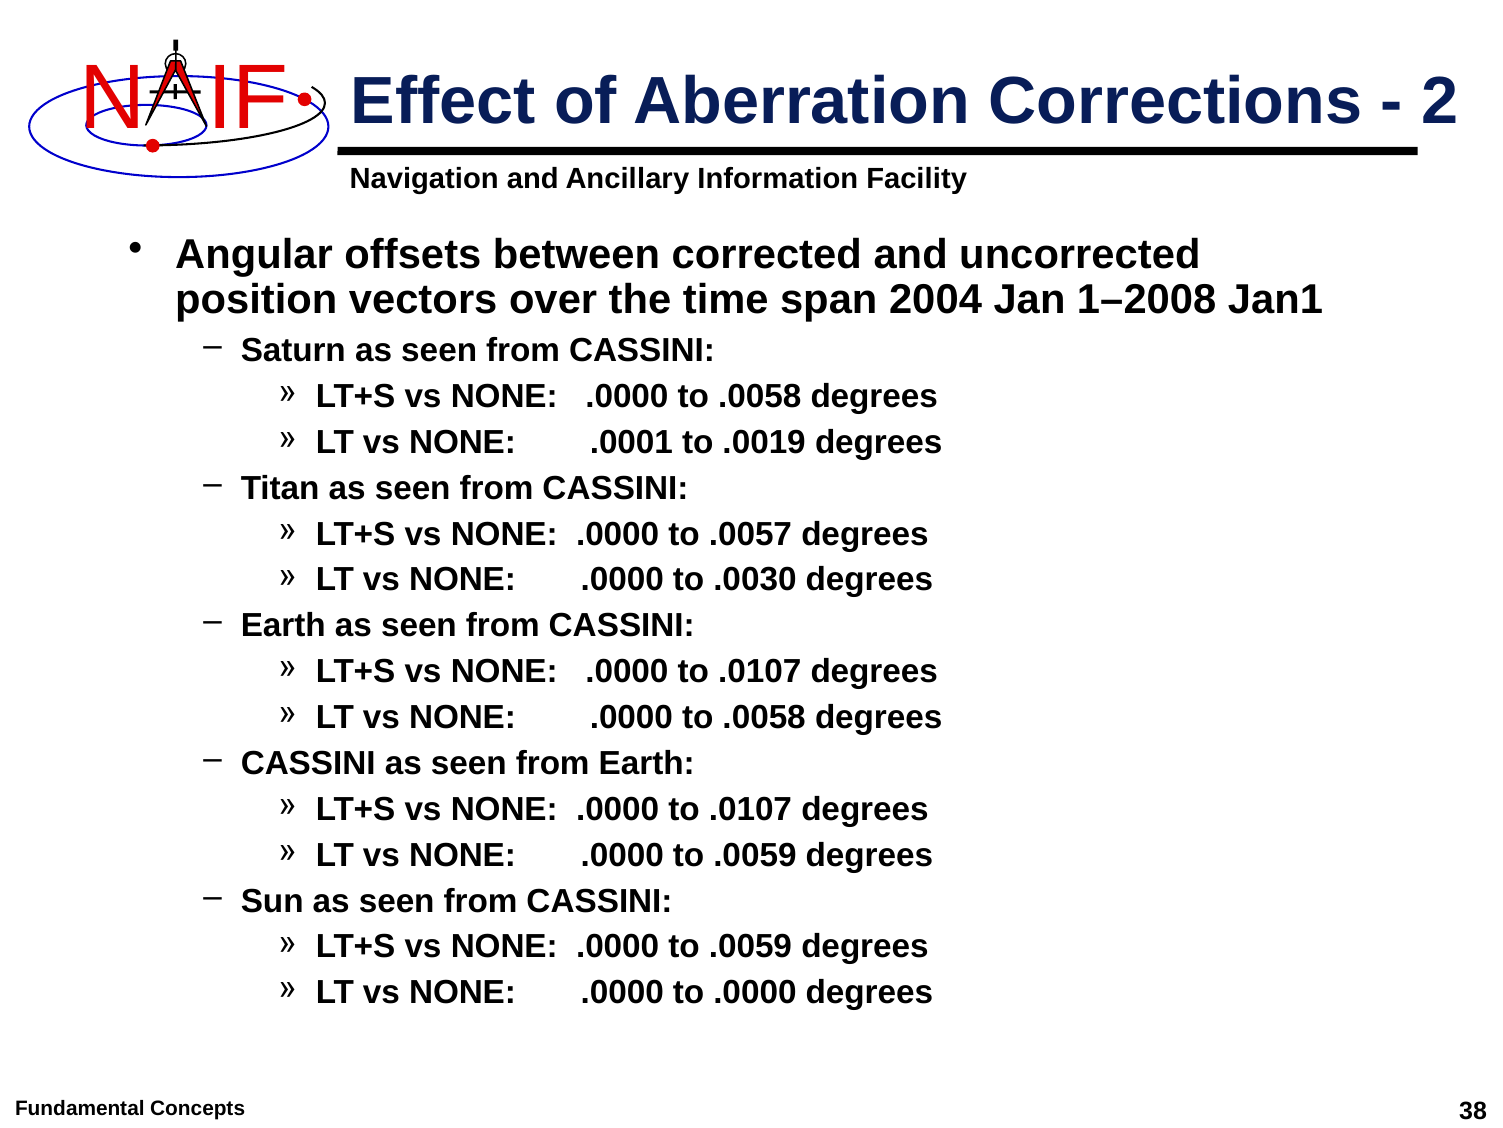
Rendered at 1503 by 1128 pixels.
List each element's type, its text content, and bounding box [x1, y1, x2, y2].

slide_number 38 [1189, 1086, 1503, 1128]
list Angular offsets between corrected and uncorrected position vectors over the time span 2004 Jan 1–2008 Jan1 Saturn as seen from CASSINI: LT+S vs NONE: .0000 to .0058 degrees LT vs NONE: .0001 to .0019 degrees Titan as seen from CASSINI: LT+S vs NONE: .0000 to .0057 degrees LT vs NONE: .0000 to .0030 degrees Earth as seen from CASSINI: LT+S vs NONE: .0000 to .0107 degrees LT vs NONE: .0000 to .0058 degrees CASSINI as seen from Earth: LT+S vs NONE: .0000 to .0107 degrees LT vs NONE: .0000 to .0059 degrees Sun as seen from CASSINI: LT+S vs NONE: .0000 to .0059 degrees LT vs NONE: .0000 to .0000 degrees [113, 224, 1390, 1063]
footer Fundamental Concepts [0, 1086, 476, 1128]
title Effect of Aberration Corrections - 2 [334, 63, 1477, 143]
